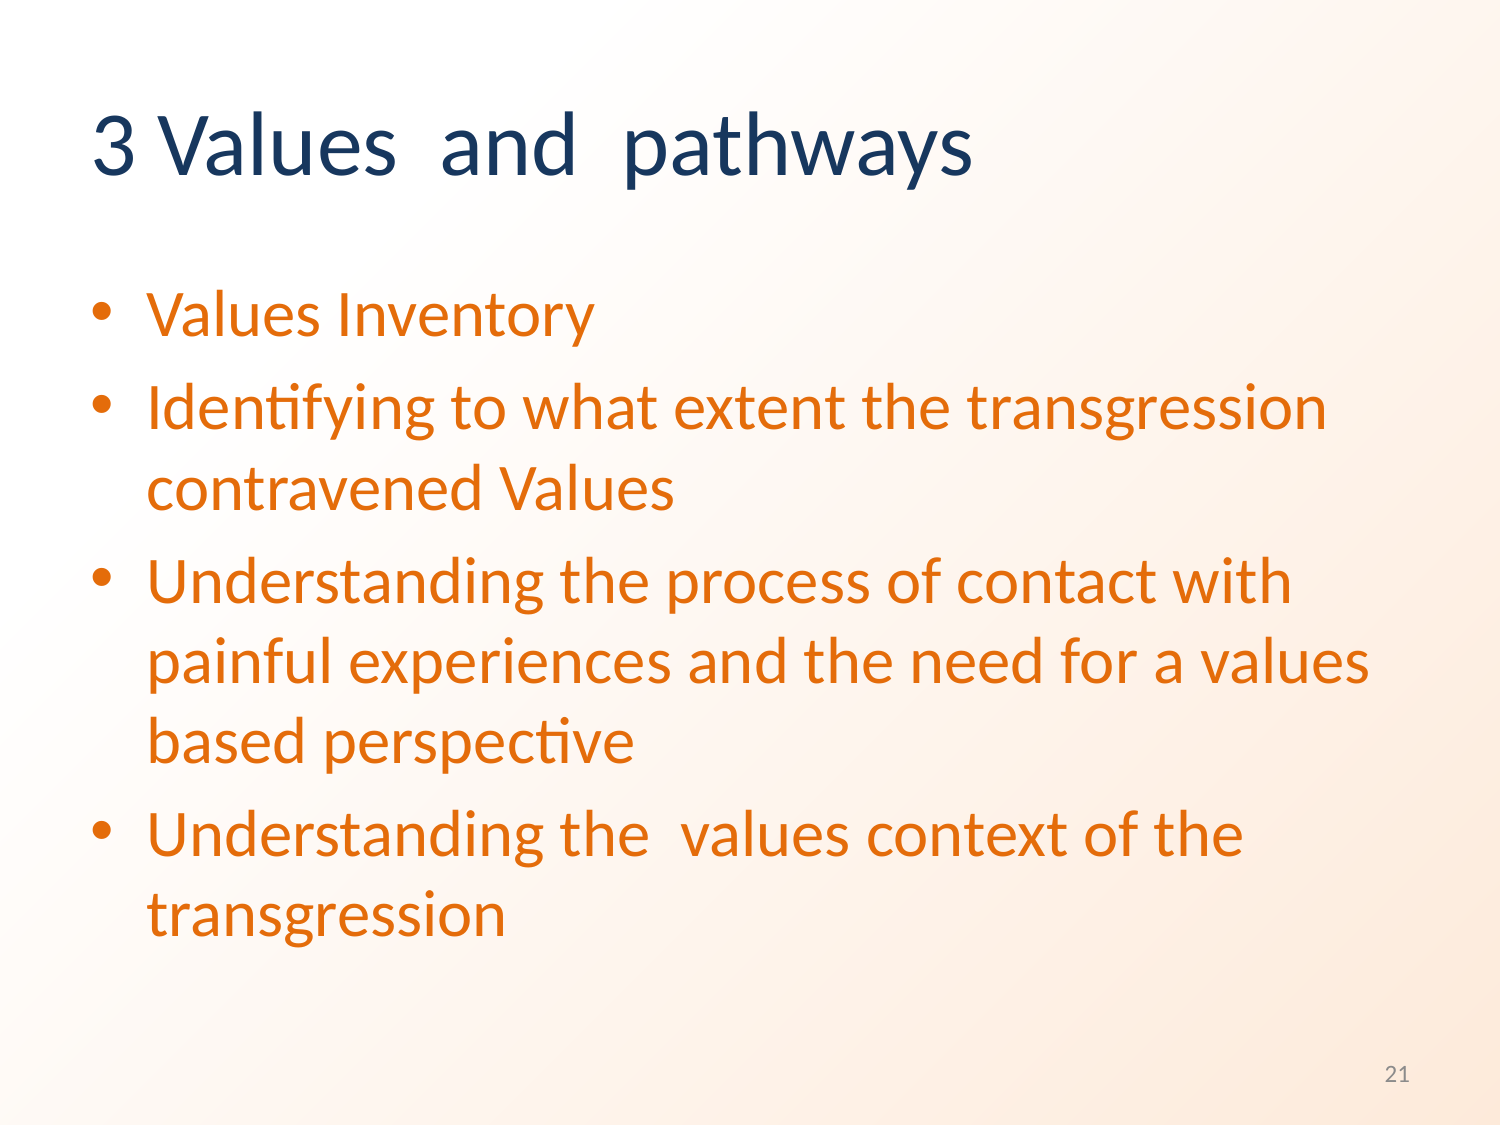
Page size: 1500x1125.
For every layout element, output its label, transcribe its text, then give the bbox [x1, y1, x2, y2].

slide_number 21 [1074, 1042, 1425, 1103]
title 3 Values and pathways [75, 45, 1425, 233]
list Values Inventory Identifying to what extent the transgression contravened Values Understanding the process of contact with painful experiences and the need for a values based perspective Understanding the values context of the transgression [75, 262, 1425, 1005]
